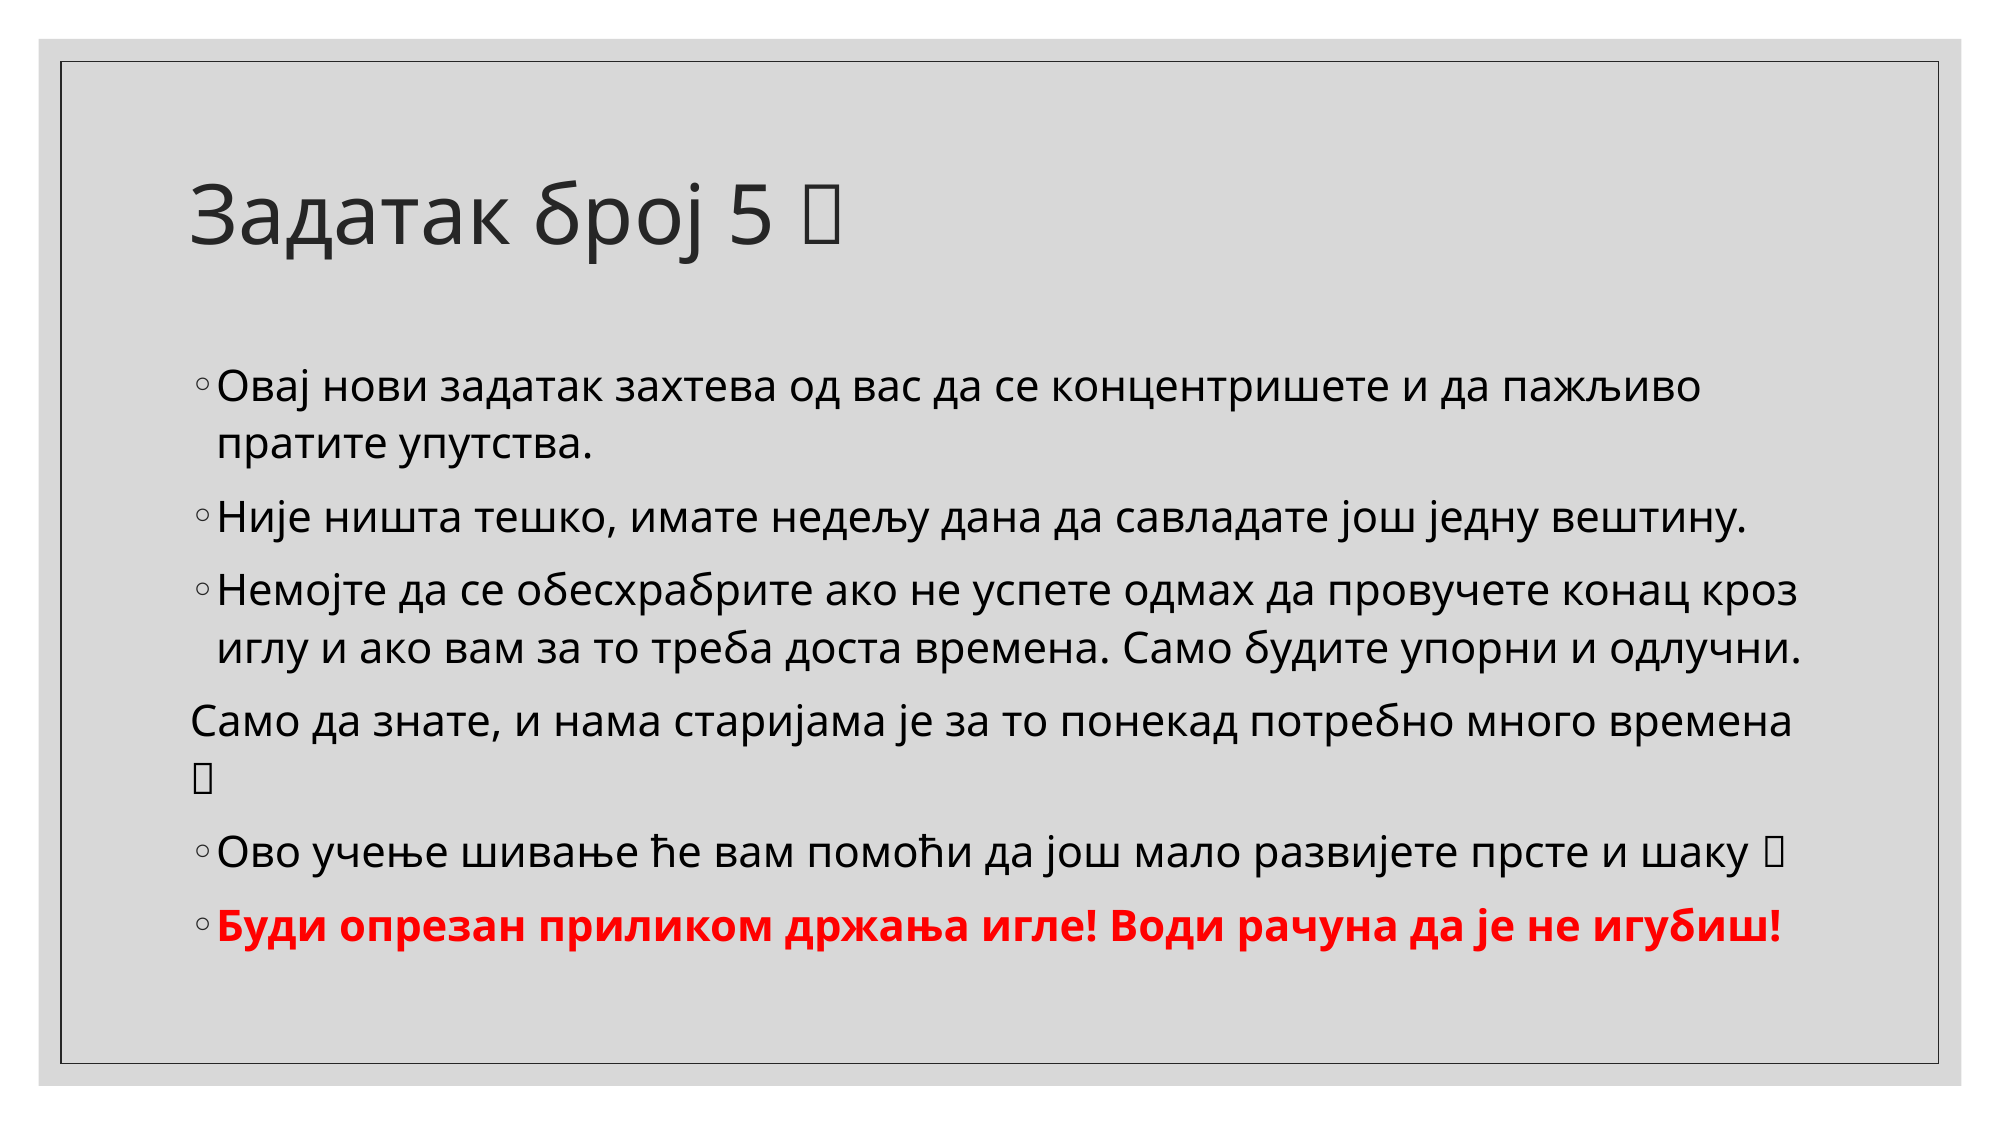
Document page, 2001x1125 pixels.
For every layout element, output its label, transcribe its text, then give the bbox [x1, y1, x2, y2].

list Овај нови задатак захтева од вас да се концентришете и да пажљиво пратите упутства. Није ништа тешко, имате недељу дана да савладате још једну вештину. Немојте да се обесхрабрите ако не успете одмах да провучете конац кроз иглу и ако вам за то треба доста времена. Само будите упорни и одлучни. Само да знате, и нама старијама је за то понекад потребно много времена  Ово учење шивање ће вам помоћи да још мало развијете прсте и шаку  Буди опрезан приликом држања игле! Води рачуна да је не игубиш! [174, 345, 1825, 977]
title Задатак број 5  [174, 105, 1825, 331]
